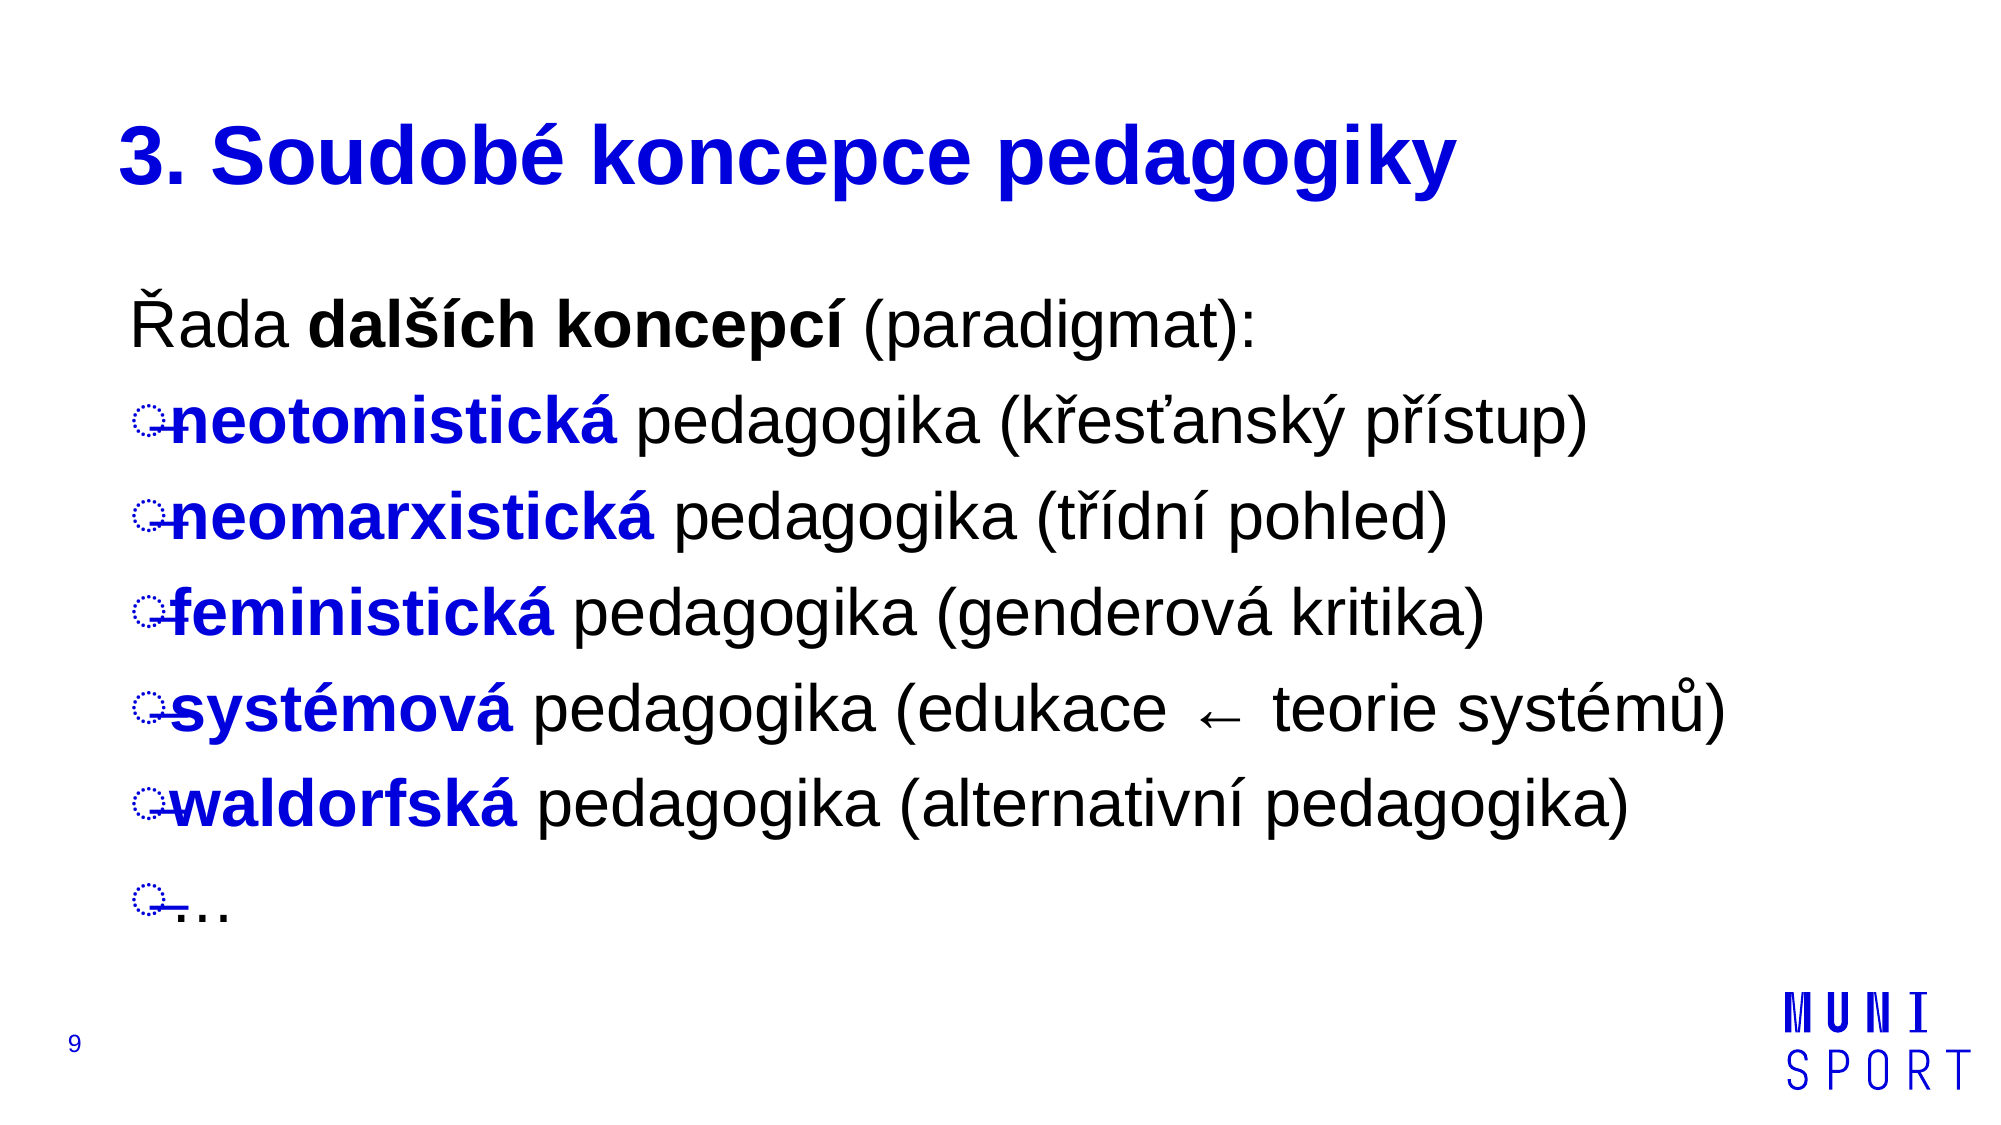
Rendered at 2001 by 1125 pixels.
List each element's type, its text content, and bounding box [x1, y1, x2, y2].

list Řada dalších koncepcí (paradigmat): neotomistická pedagogika (křesťanský přístup) neomarxistická pedagogika (třídní pohled) feministická pedagogika (genderová kritika) systémová pedagogika (edukace ← teorie systémů) waldorfská pedagogika (alternativní pedagogika) … [118, 277, 1883, 957]
title 3. Soudobé koncepce pedagogiky [118, 118, 1883, 193]
slide_number 9 [67, 1021, 110, 1063]
